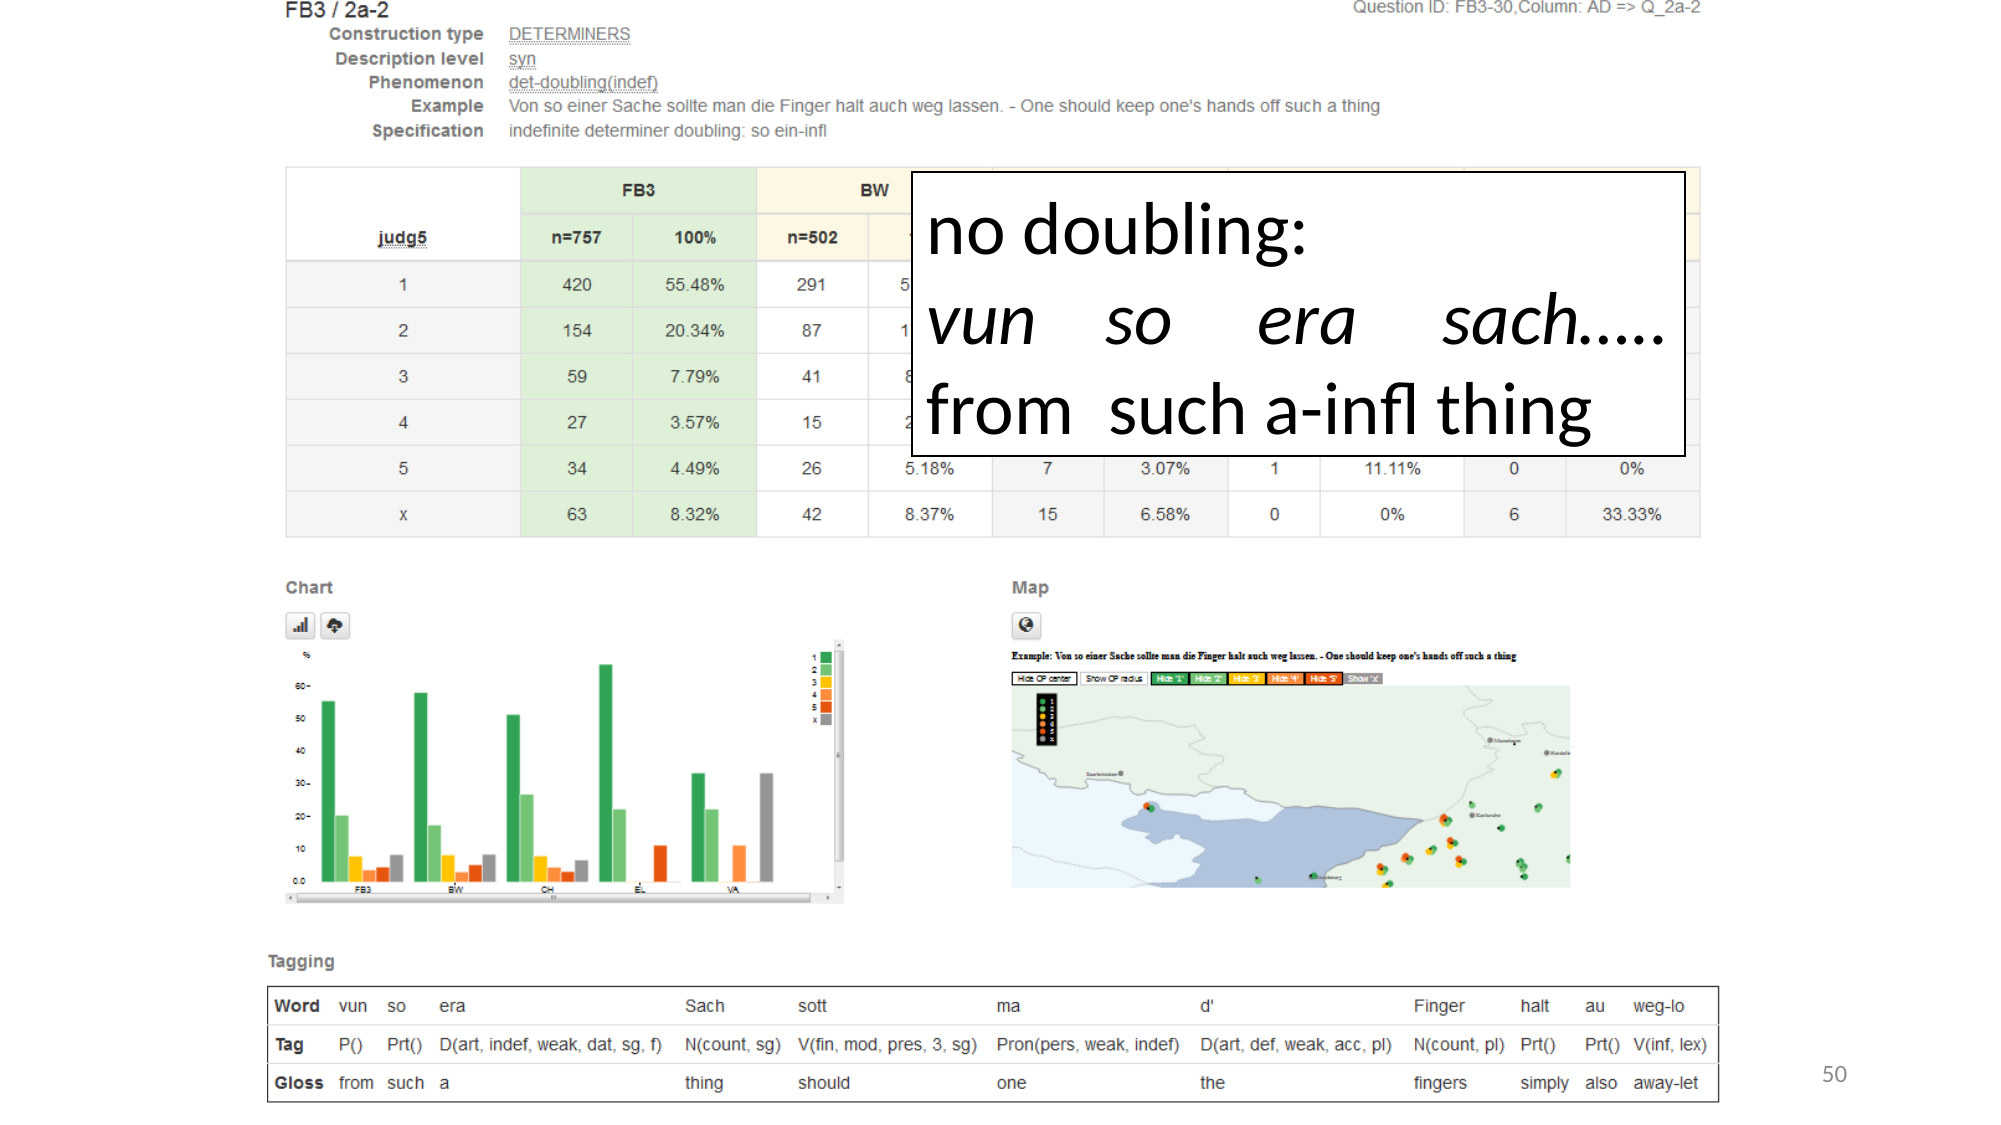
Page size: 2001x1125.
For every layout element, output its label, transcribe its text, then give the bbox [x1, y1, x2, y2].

slide_number 50 [1733, 1042, 1863, 1103]
picture [267, 0, 1733, 1125]
